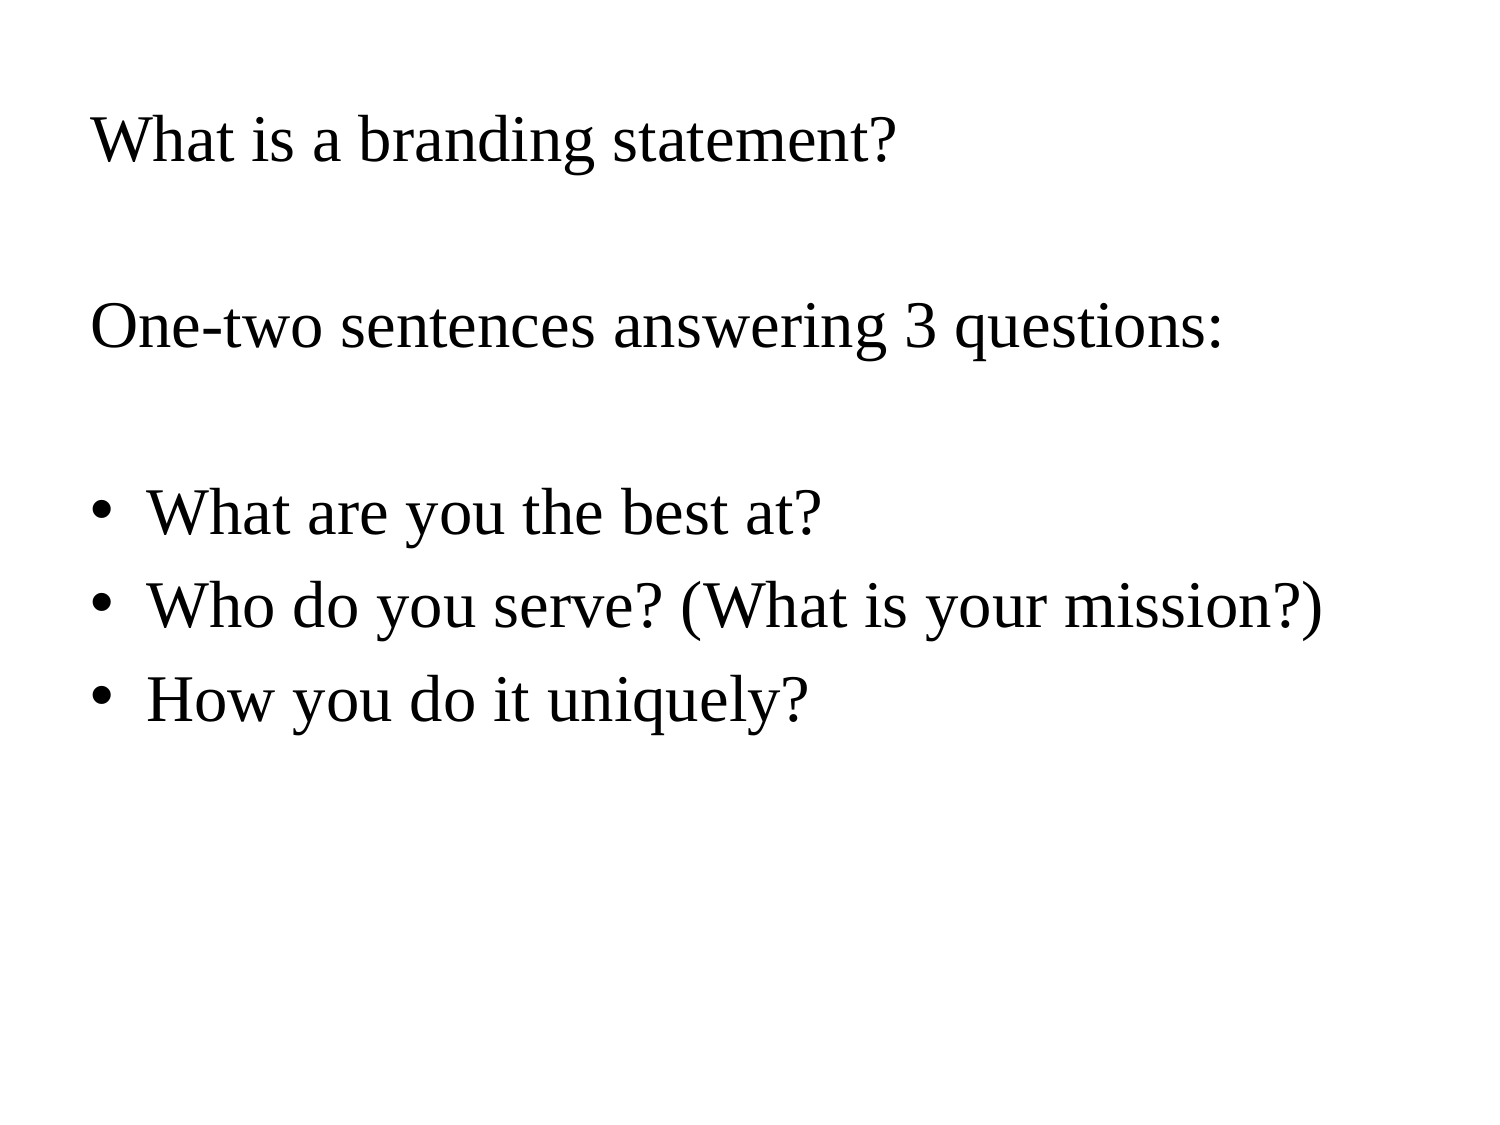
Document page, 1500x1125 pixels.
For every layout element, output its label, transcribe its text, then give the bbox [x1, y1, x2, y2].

list What is a branding statement? One-two sentences answering 3 questions: What are you the best at? Who do you serve? (What is your mission?) How you do it uniquely? [75, 87, 1425, 1005]
